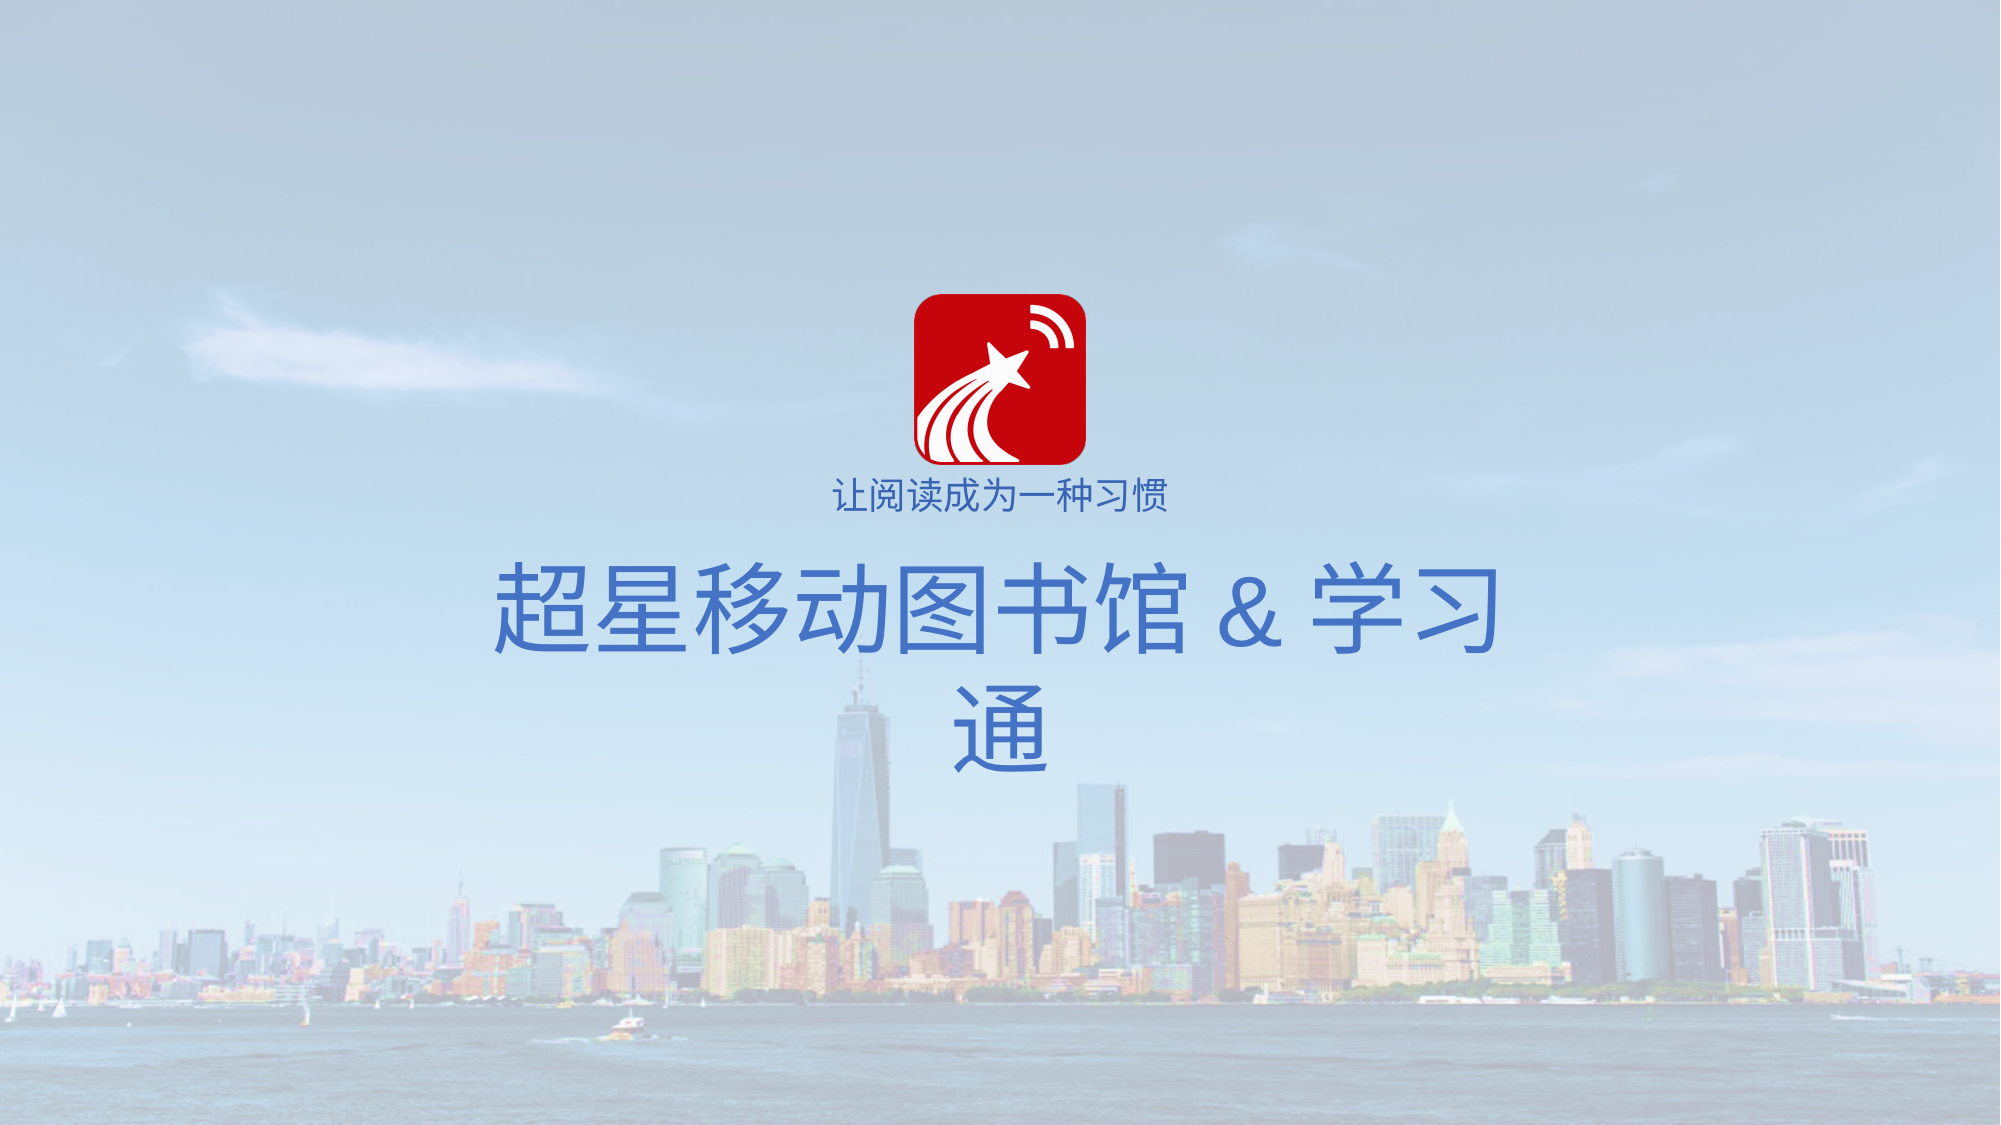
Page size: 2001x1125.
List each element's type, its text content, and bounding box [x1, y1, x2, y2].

text_box 让阅读成为一种习惯 [763, 464, 1237, 525]
picture [914, 294, 1086, 465]
text_box 超星移动图书馆&学习通 [431, 538, 1569, 794]
